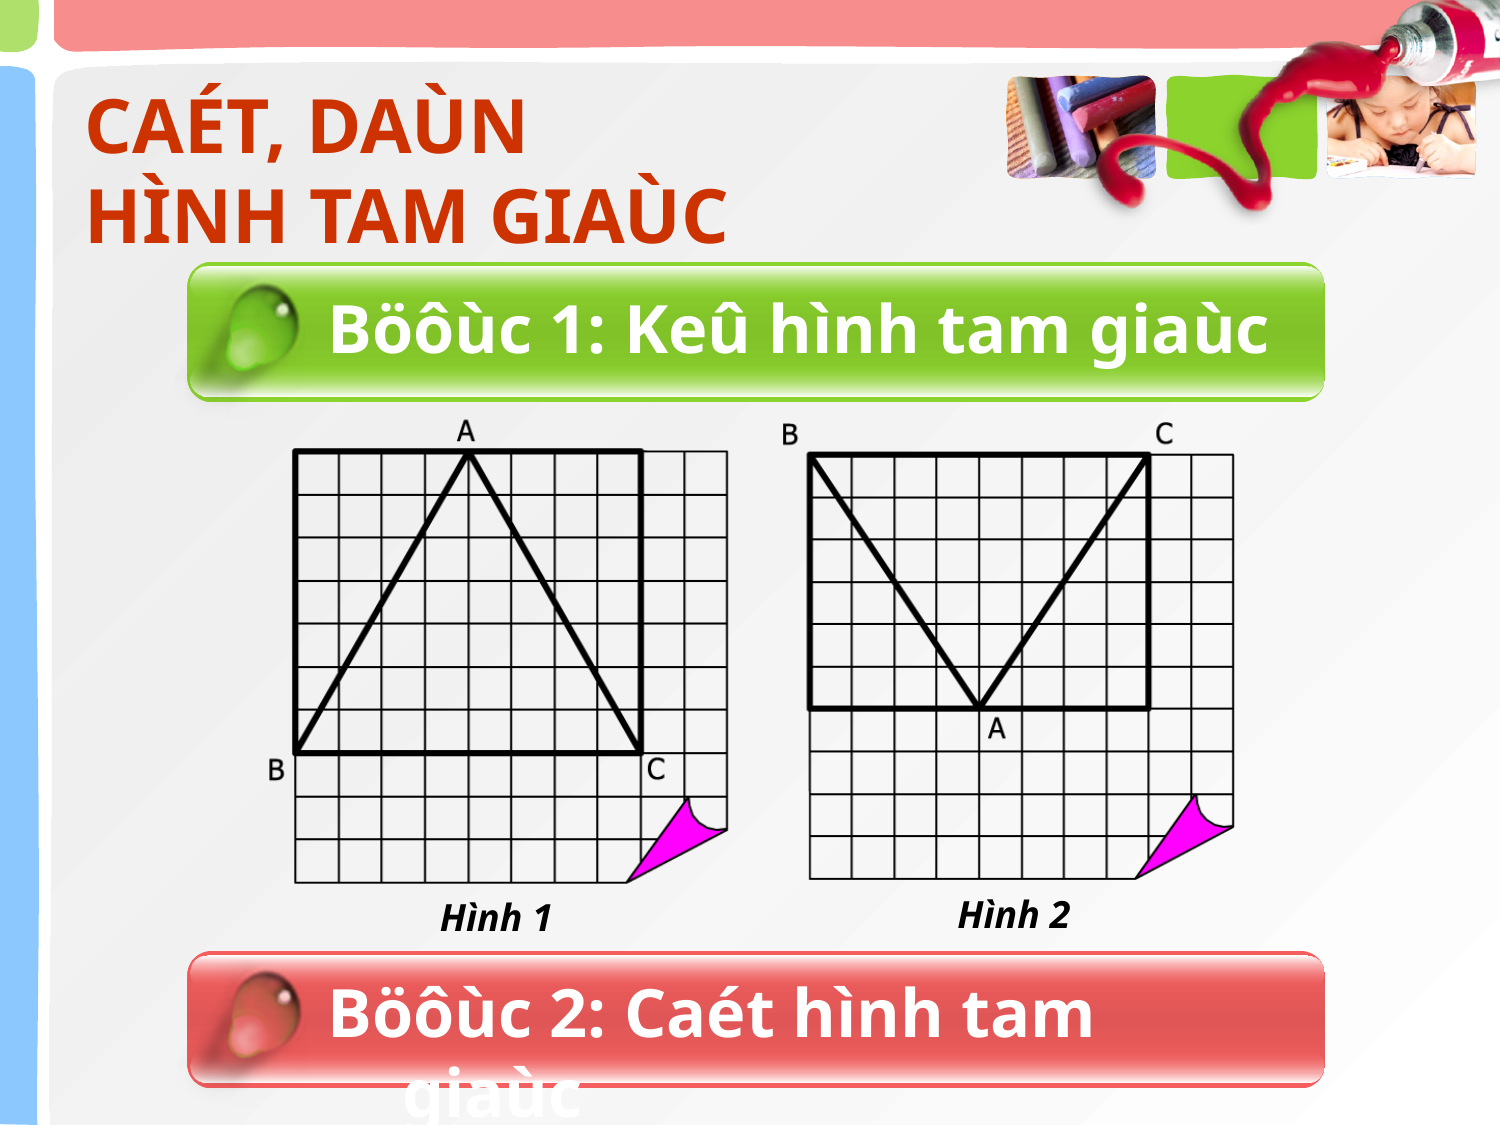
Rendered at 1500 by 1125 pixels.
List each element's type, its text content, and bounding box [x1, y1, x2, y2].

picture [1007, 0, 1500, 225]
text_box Hình 1 [400, 897, 593, 947]
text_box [176, 950, 1326, 1117]
picture [779, 431, 1237, 883]
text_box CAÉT, DAÙN HÌNH TAM GIAÙC [70, 91, 1025, 247]
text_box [174, 261, 1338, 431]
picture [265, 431, 734, 888]
text_box Hình 2 [918, 891, 1110, 944]
